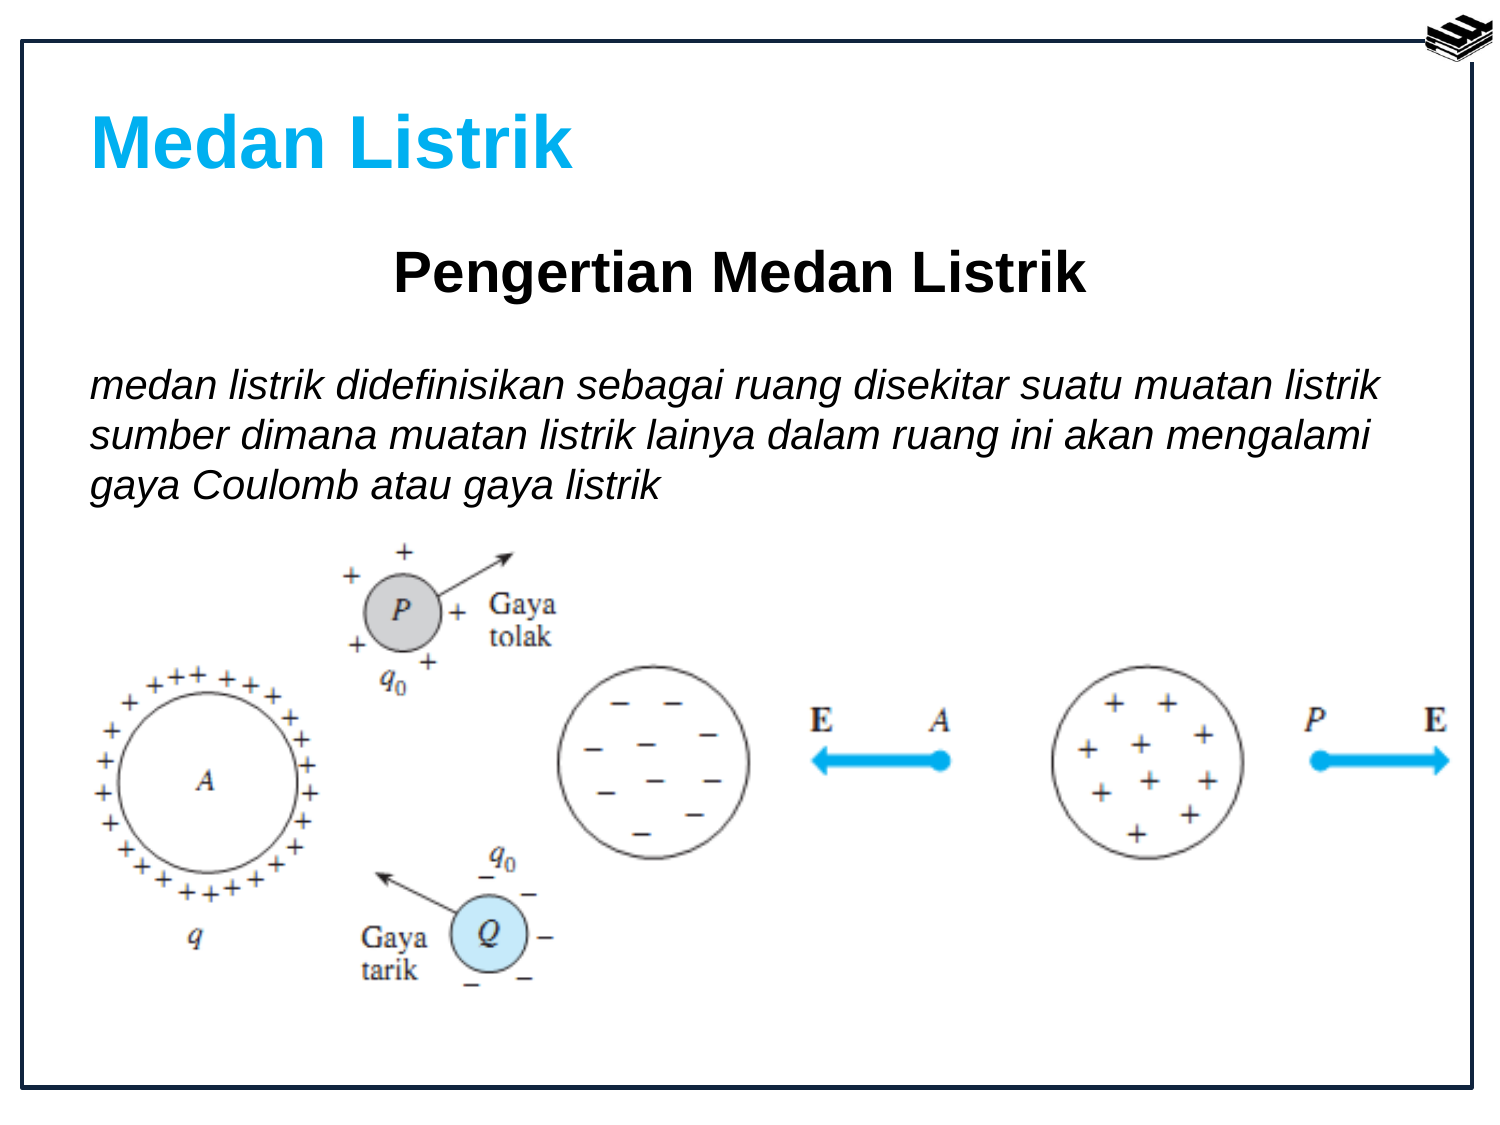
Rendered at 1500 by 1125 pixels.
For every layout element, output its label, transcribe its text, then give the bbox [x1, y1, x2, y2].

picture [1425, 11, 1493, 62]
title Medan Listrik [75, 45, 1425, 233]
picture [49, 524, 1462, 1004]
text_box medan listrik didefinisikan sebagai ruang disekitar suatu muatan listrik sumber dimana muatan listrik lainya dalam ruang ini akan mengalami gaya Coulomb atau gaya listrik [74, 350, 1438, 515]
text_box Pengertian Medan Listrik [379, 226, 1103, 312]
